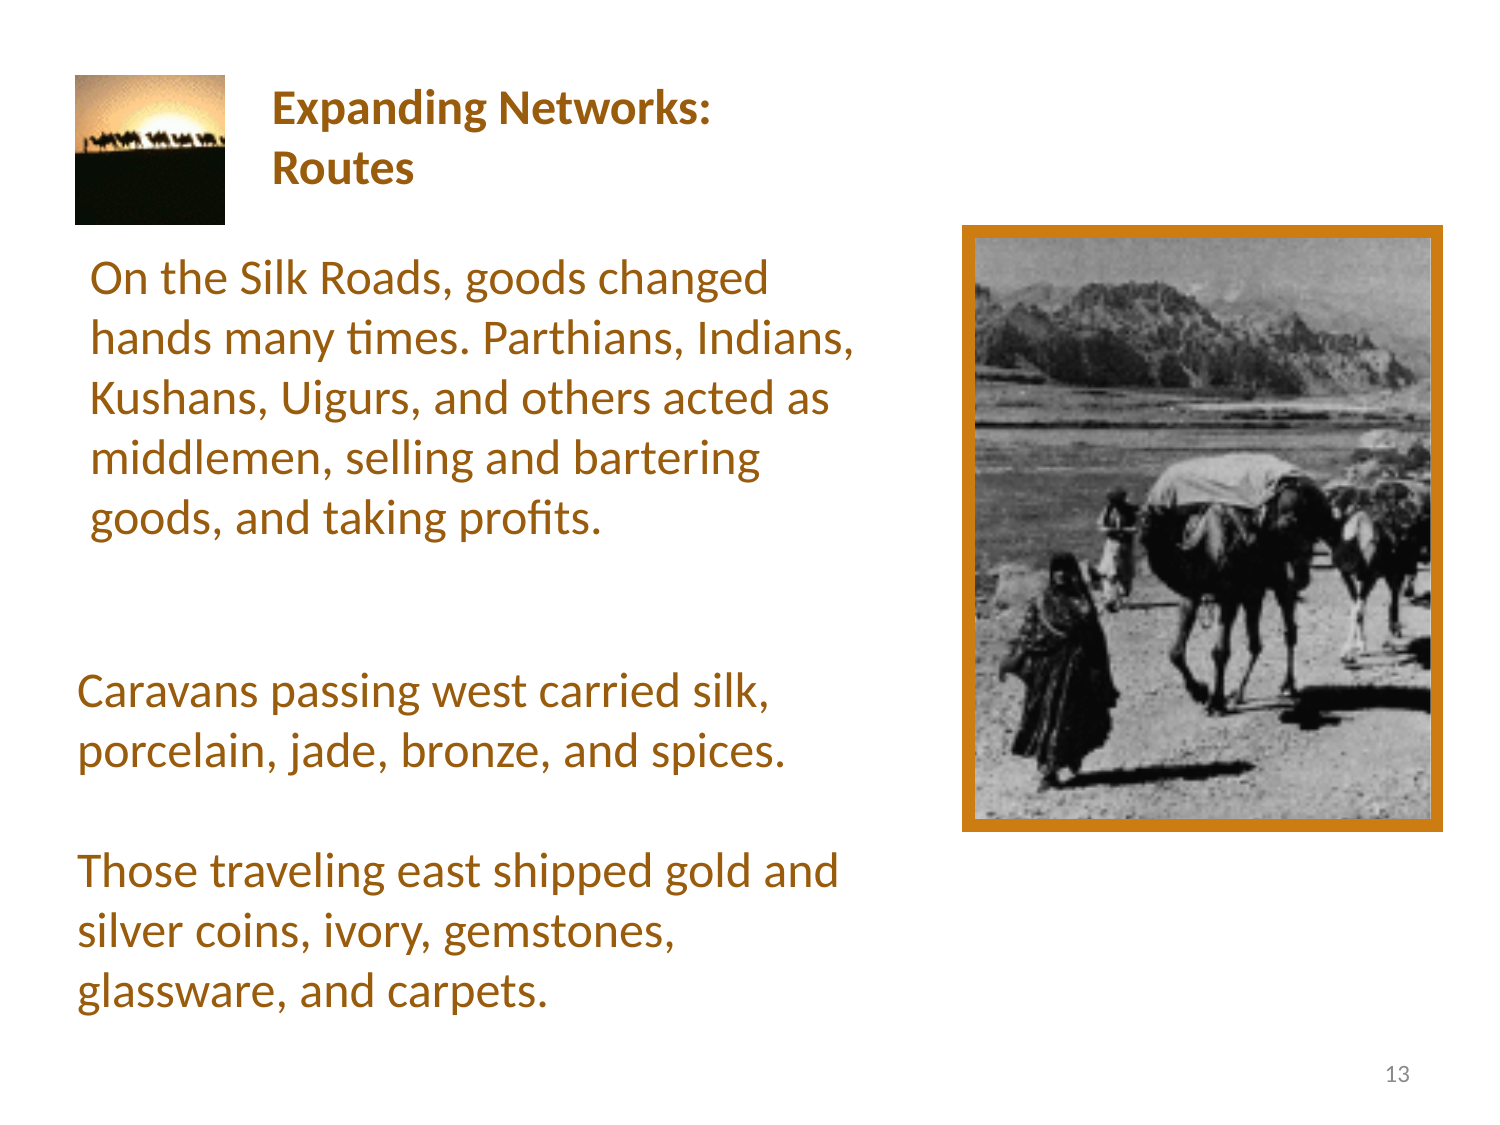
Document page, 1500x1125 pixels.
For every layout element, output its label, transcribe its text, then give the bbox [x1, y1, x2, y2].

picture [974, 237, 1431, 820]
text_box Caravans passing west carried silk, porcelain, jade, bronze, and spices. Those traveling east shipped gold and silver coins, ivory, gemstones, glassware, and carpets. [62, 649, 888, 1025]
text_box On the Silk Roads, goods changed hands many times. Parthians, Indians, Kushans, Uigurs, and others acted as middlemen, selling and bartering goods, and taking profits. [74, 237, 900, 553]
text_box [74, 66, 776, 226]
slide_number 13 [1074, 1042, 1425, 1103]
